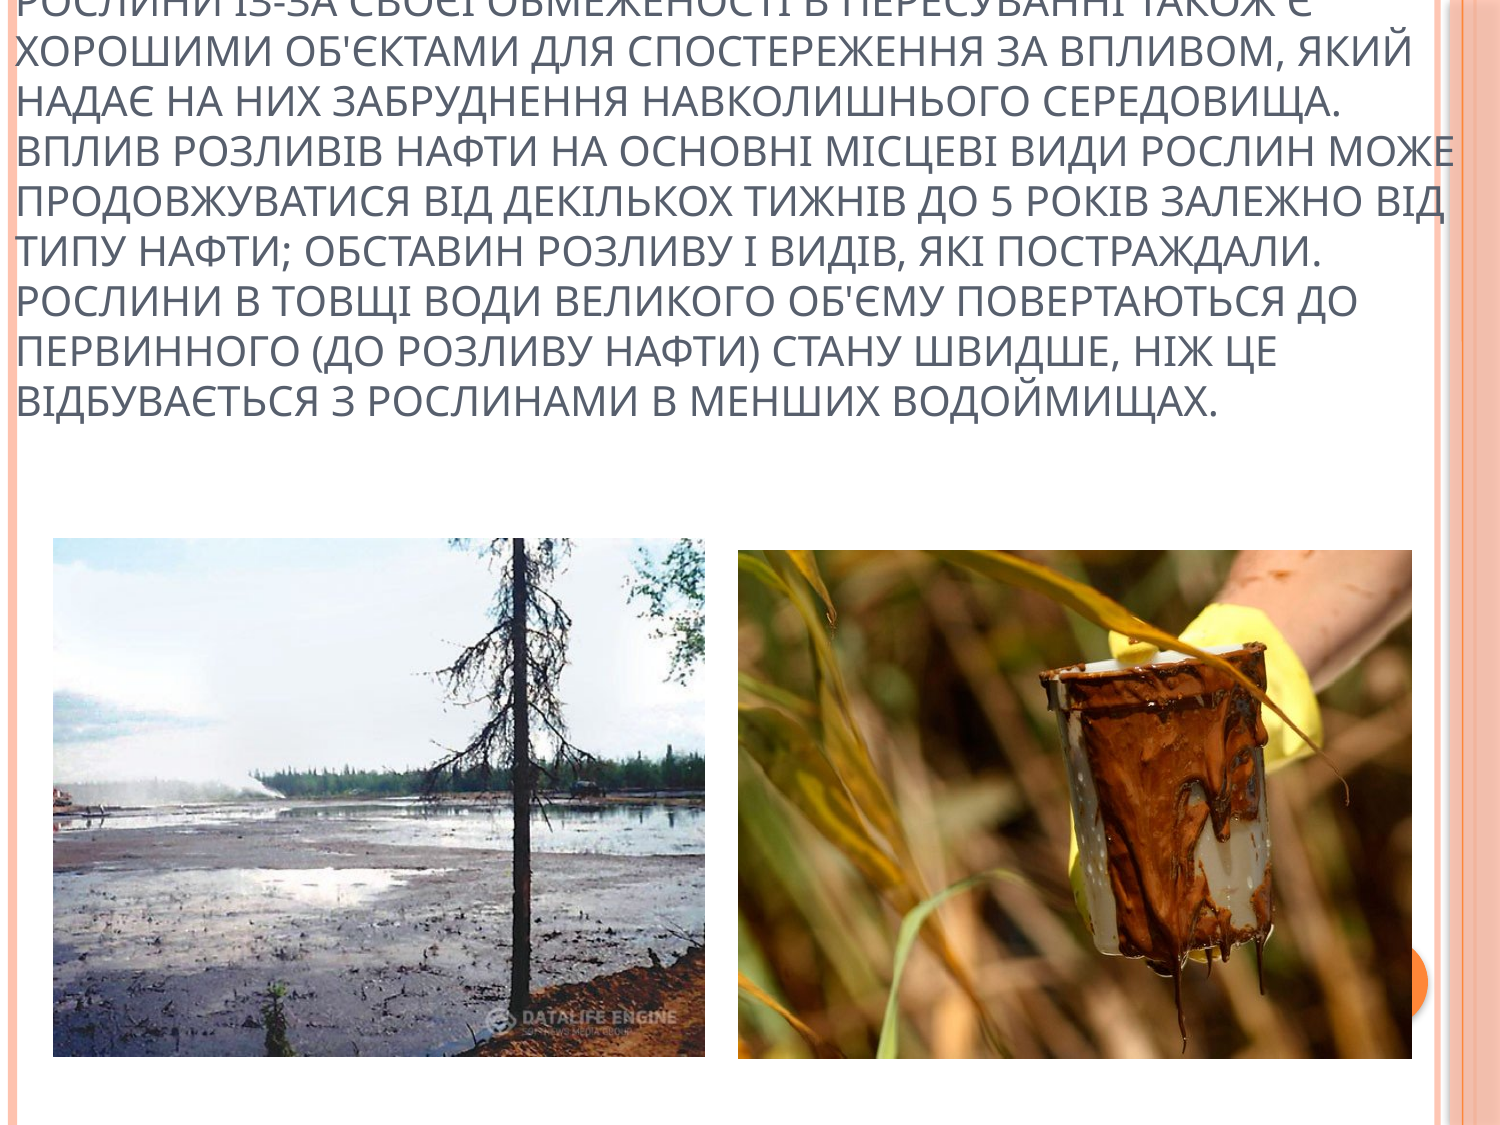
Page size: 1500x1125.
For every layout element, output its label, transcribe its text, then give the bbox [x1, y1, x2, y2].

title Рослини із-за своєї обмеженості в пересуванні також є хорошими об'єктами для спостереження за впливом, який надає на них забруднення навколишнього середовища. Вплив розливів нафти на основні місцеві види рослин може продовжуватися від декількох тижнів до 5 років залежно від типу нафти; обставин розливу і видів, які постраждали. Рослини в товщі води великого об'єму повертаються до первинного (до розливу нафти) стану швидше, ніж це відбувається з рослинами в менших водоймищах. [0, 208, 1500, 433]
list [737, 550, 1412, 1060]
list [52, 538, 706, 1058]
